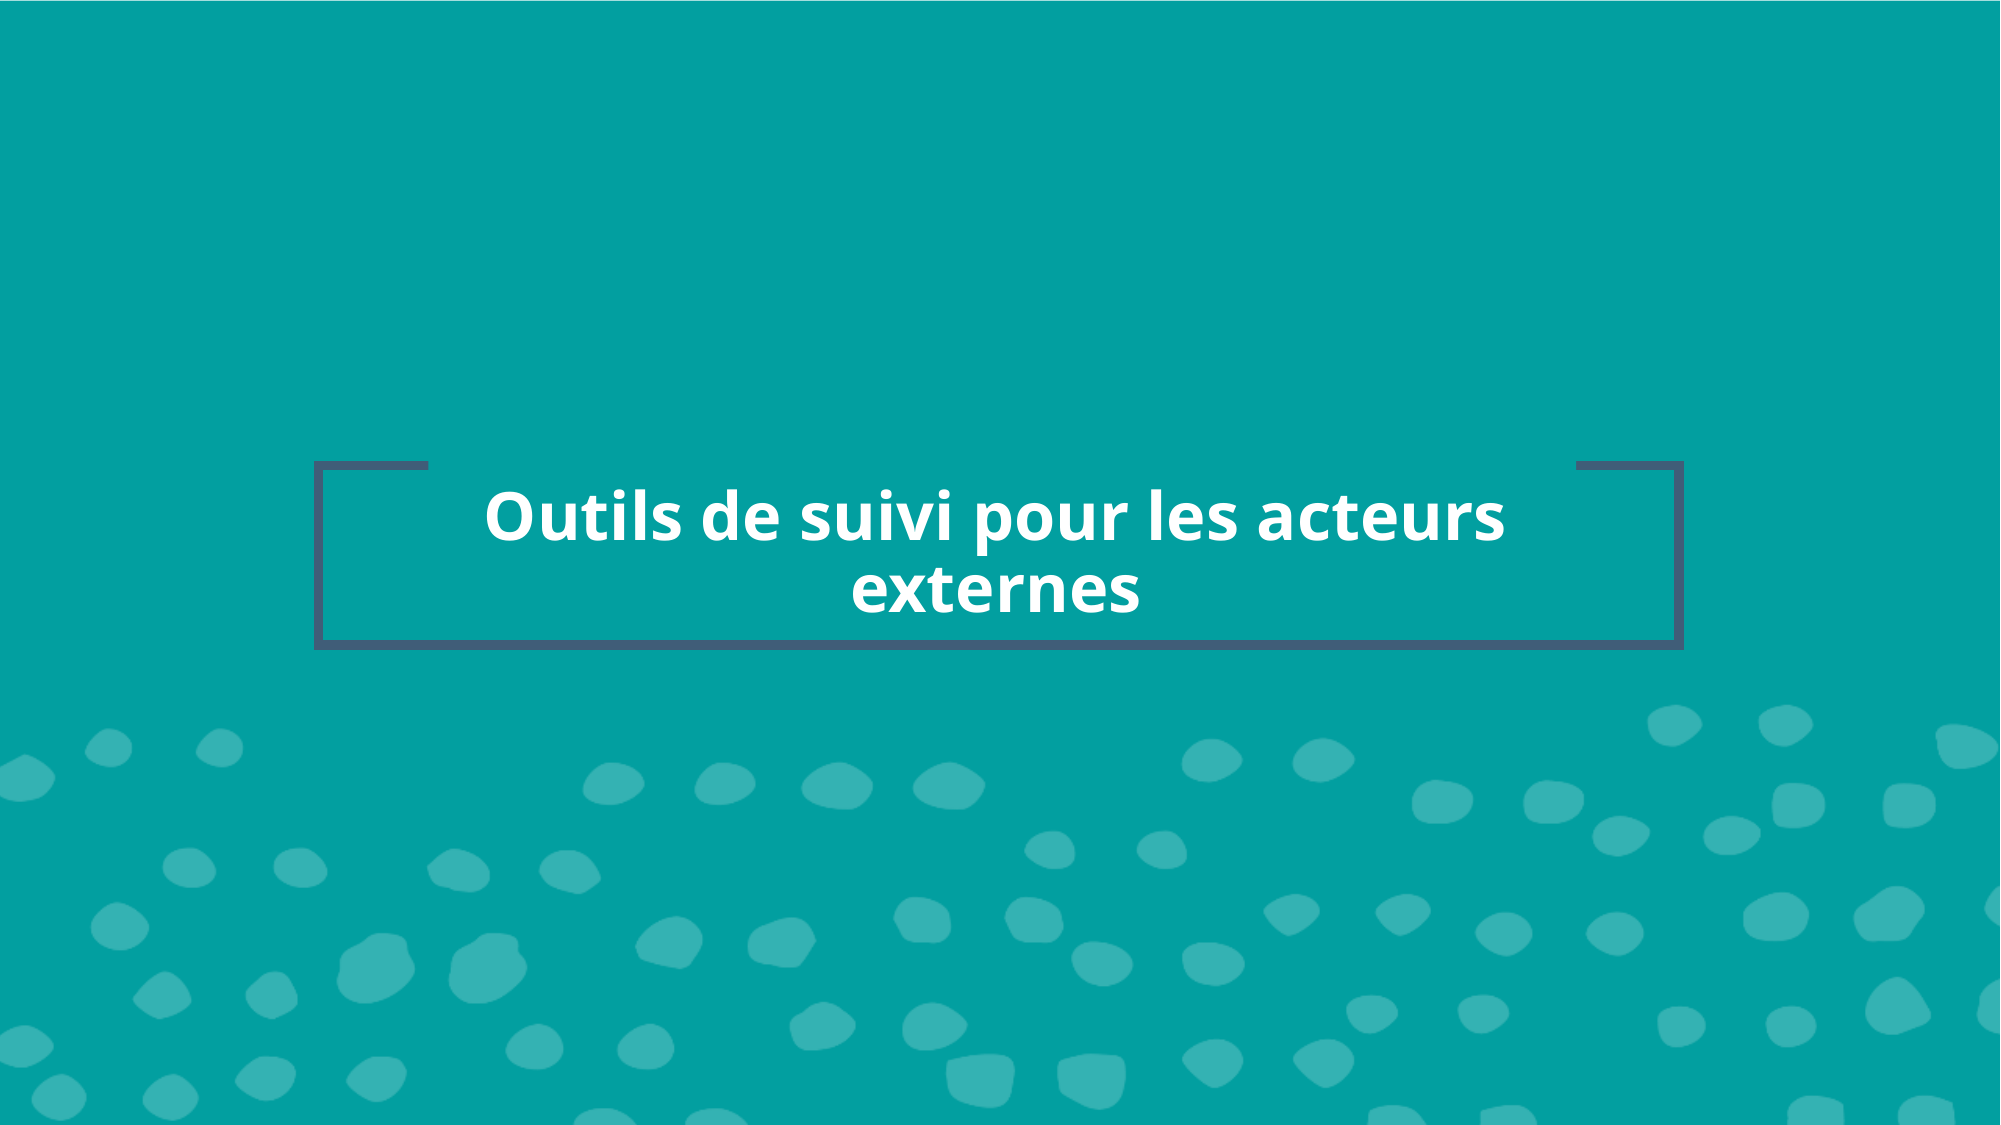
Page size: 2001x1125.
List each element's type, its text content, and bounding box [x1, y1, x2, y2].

title Outils de suivi pour les acteurs externes [352, 508, 1640, 601]
